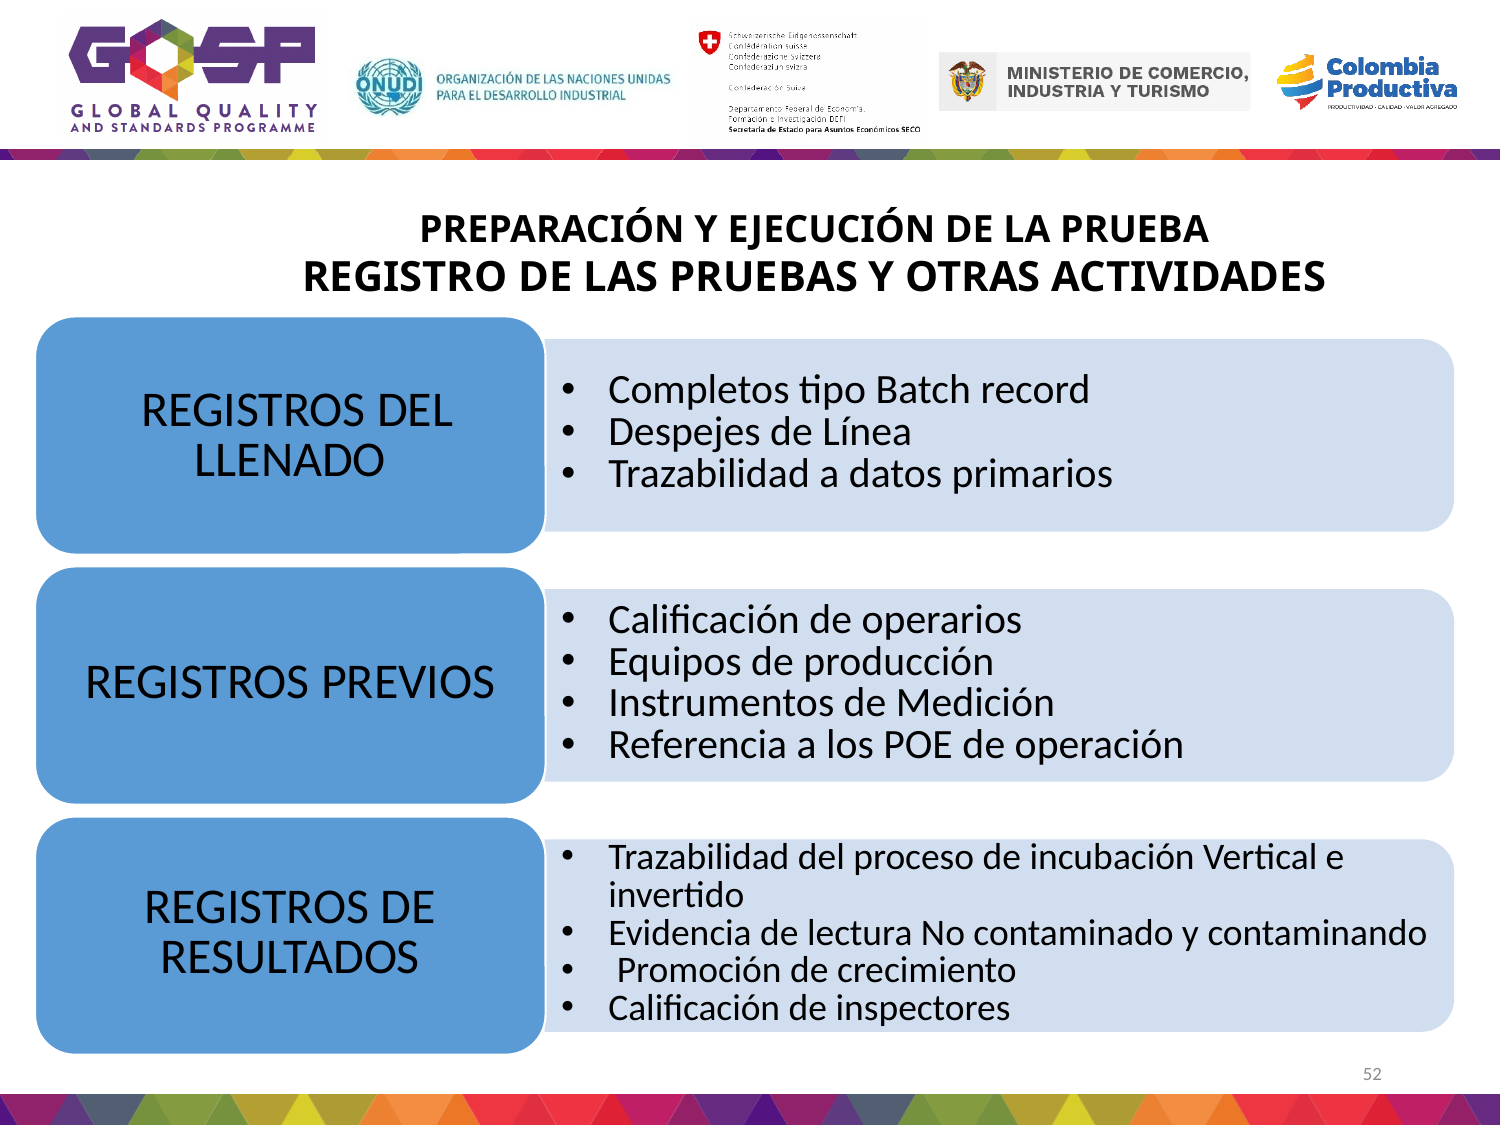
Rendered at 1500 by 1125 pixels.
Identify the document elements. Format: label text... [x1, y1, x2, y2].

picture [348, 57, 680, 117]
picture [0, 1094, 1500, 1125]
picture [690, 22, 928, 142]
slide_number 52 [1059, 1055, 1397, 1103]
picture [0, 149, 1500, 160]
picture [1262, 41, 1471, 123]
text_box PREPARACIÓN Y EJECUCIÓN DE LA PRUEBA REGISTRO DE LAS PRUEBAS Y OTRAS ACTIVIDADES [257, 197, 1372, 307]
picture [61, 12, 327, 140]
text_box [35, 316, 1454, 1055]
picture [938, 52, 1251, 111]
